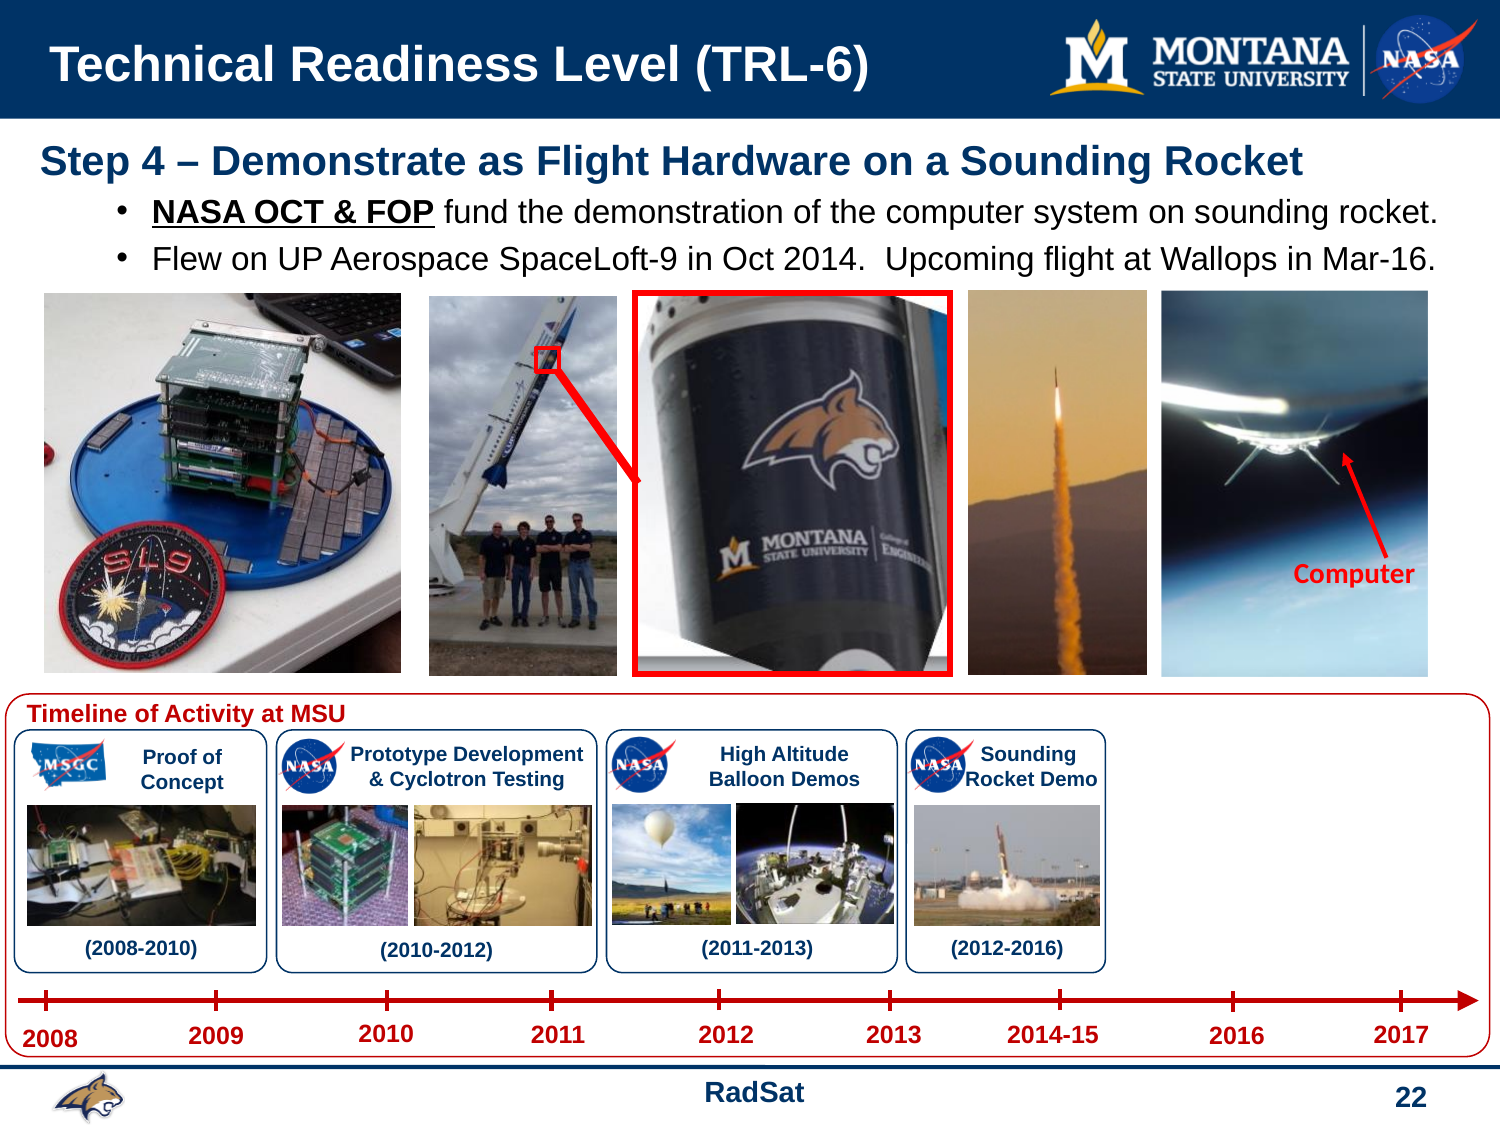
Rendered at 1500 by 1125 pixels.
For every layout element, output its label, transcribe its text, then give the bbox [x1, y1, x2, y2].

text_box 2009 [166, 1020, 266, 1058]
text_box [557, 371, 639, 484]
picture [414, 805, 592, 926]
list Step 4 – Demonstrate as Flight Hardware on a Sounding Rocket NASA OCT & FOP fund the demonstration of the computer system on sounding rocket. Flew on UP Aerospace SpaceLoft-9 in Oct 2014. Upcoming flight at Wallops in Mar-16. [24, 126, 1479, 697]
picture [736, 803, 894, 925]
slide_number 22 [1357, 1070, 1465, 1116]
picture [1050, 13, 1485, 107]
text_box 2016 [1187, 1020, 1287, 1057]
picture [44, 293, 402, 674]
text_box 2013 [844, 1020, 944, 1057]
picture [31, 738, 107, 791]
picture [277, 738, 345, 795]
picture [637, 295, 948, 671]
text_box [45, 989, 1401, 1012]
text_box 2011 [508, 1020, 608, 1056]
text_box 2017 [1351, 1011, 1452, 1057]
picture [26, 805, 256, 926]
text_box 2014-15 [982, 1020, 1124, 1057]
text_box 2010 [336, 1020, 437, 1055]
text_box 2012 [676, 1020, 776, 1057]
text_box [5, 693, 1490, 1057]
picture [46, 1067, 125, 1125]
picture [914, 804, 1100, 926]
picture [429, 295, 618, 676]
picture [612, 804, 731, 925]
picture [282, 805, 409, 926]
title Technical Readiness Level (TRL-6) [33, 29, 936, 94]
picture [968, 290, 1489, 677]
text_box 2008 [3, 1014, 98, 1060]
picture [906, 736, 975, 793]
text_box Timeline of Activity at MSU [11, 689, 597, 735]
picture [608, 736, 676, 793]
